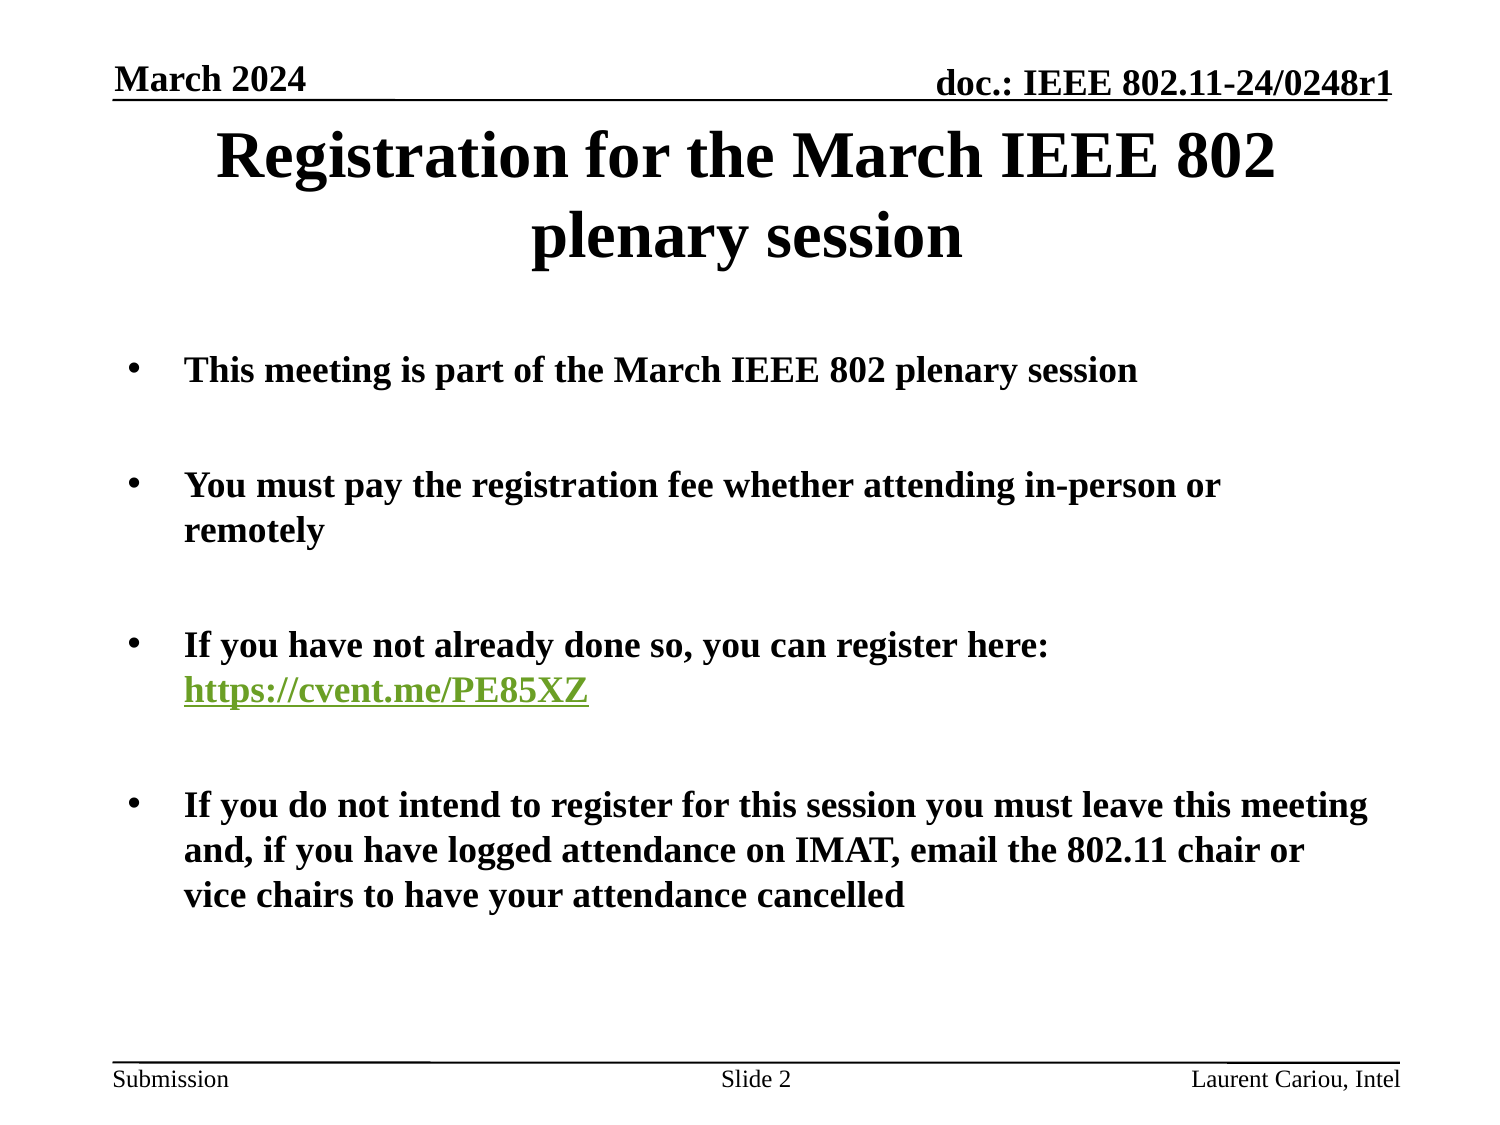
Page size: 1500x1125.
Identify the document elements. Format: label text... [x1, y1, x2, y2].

slide_number Slide 2 [712, 1061, 800, 1123]
footer Laurent Cariou, Intel [878, 1061, 1402, 1093]
list This meeting is part of the March IEEE 802 plenary session You must pay the registration fee whether attending in-person or remotely If you have not already done so, you can register here: https://cvent.me/PE85XZ If you do not intend to register for this session you must leave this meeting and, if you have logged attendance on IMAT, email the 802.11 chair or vice chairs to have your attendance cancelled [112, 337, 1388, 901]
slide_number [114, 54, 423, 100]
title Registration for the March IEEE 802 plenary session [93, 124, 1402, 257]
